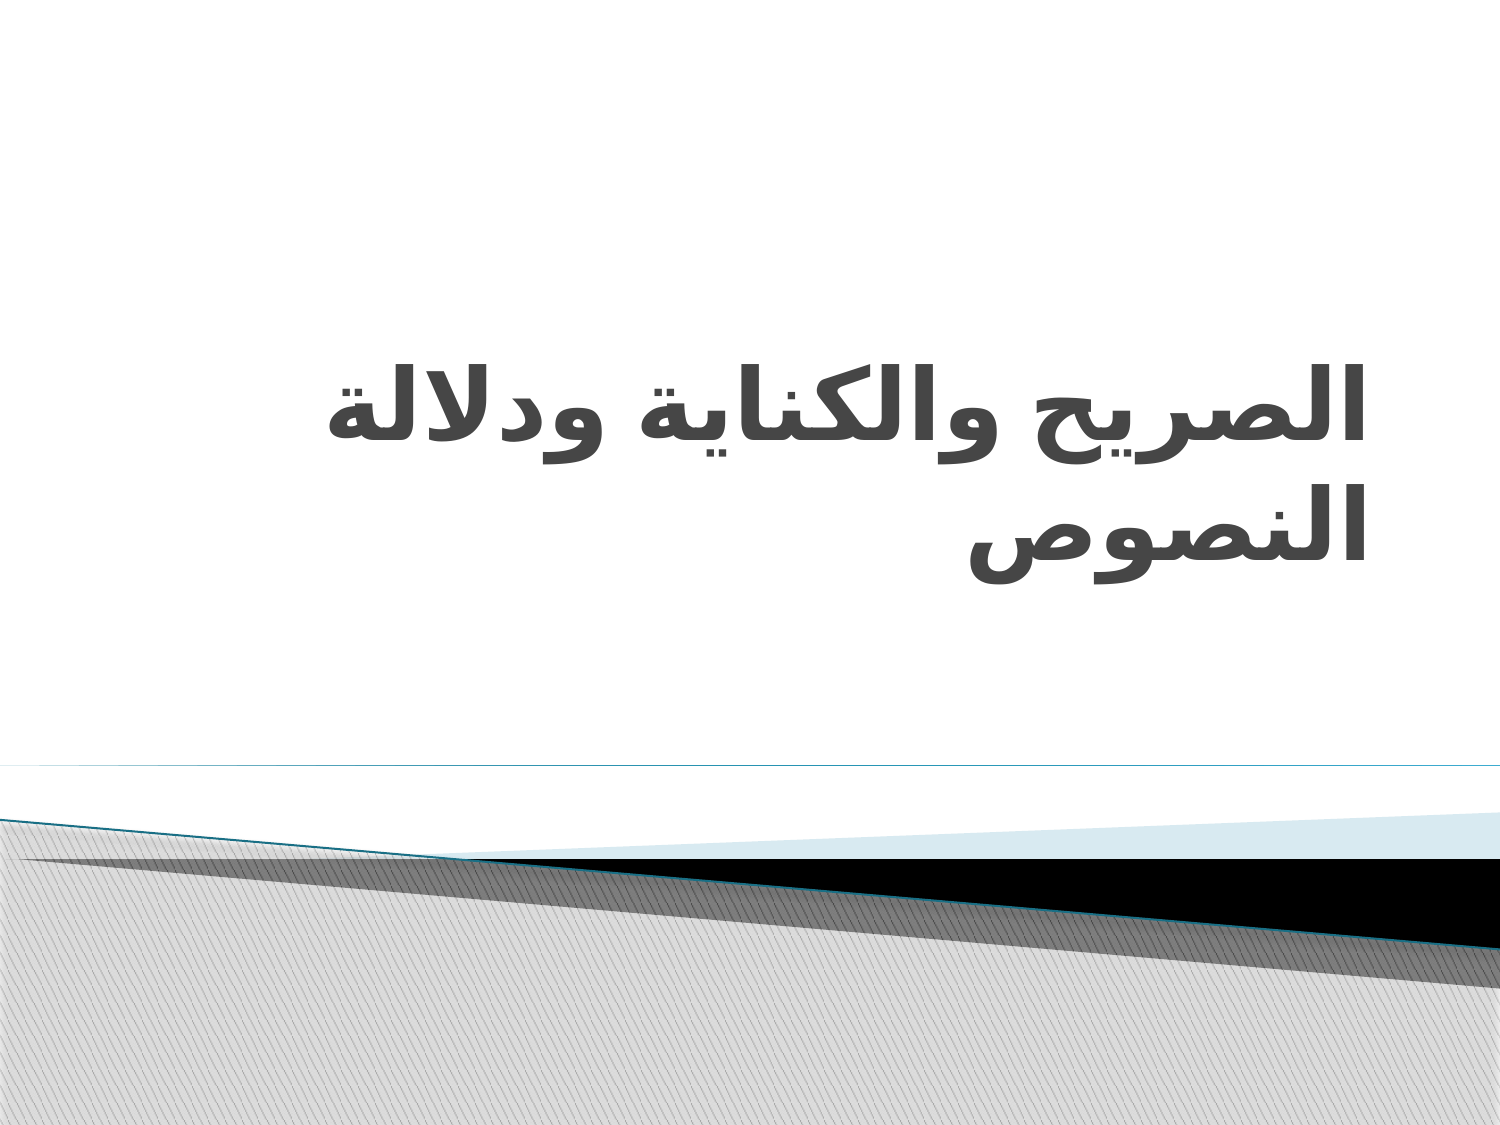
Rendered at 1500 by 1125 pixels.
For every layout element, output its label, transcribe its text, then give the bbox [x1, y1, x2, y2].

picture [5, 859, 1500, 989]
title الصريح والكناية ودلالة النصوص [112, 287, 1388, 588]
